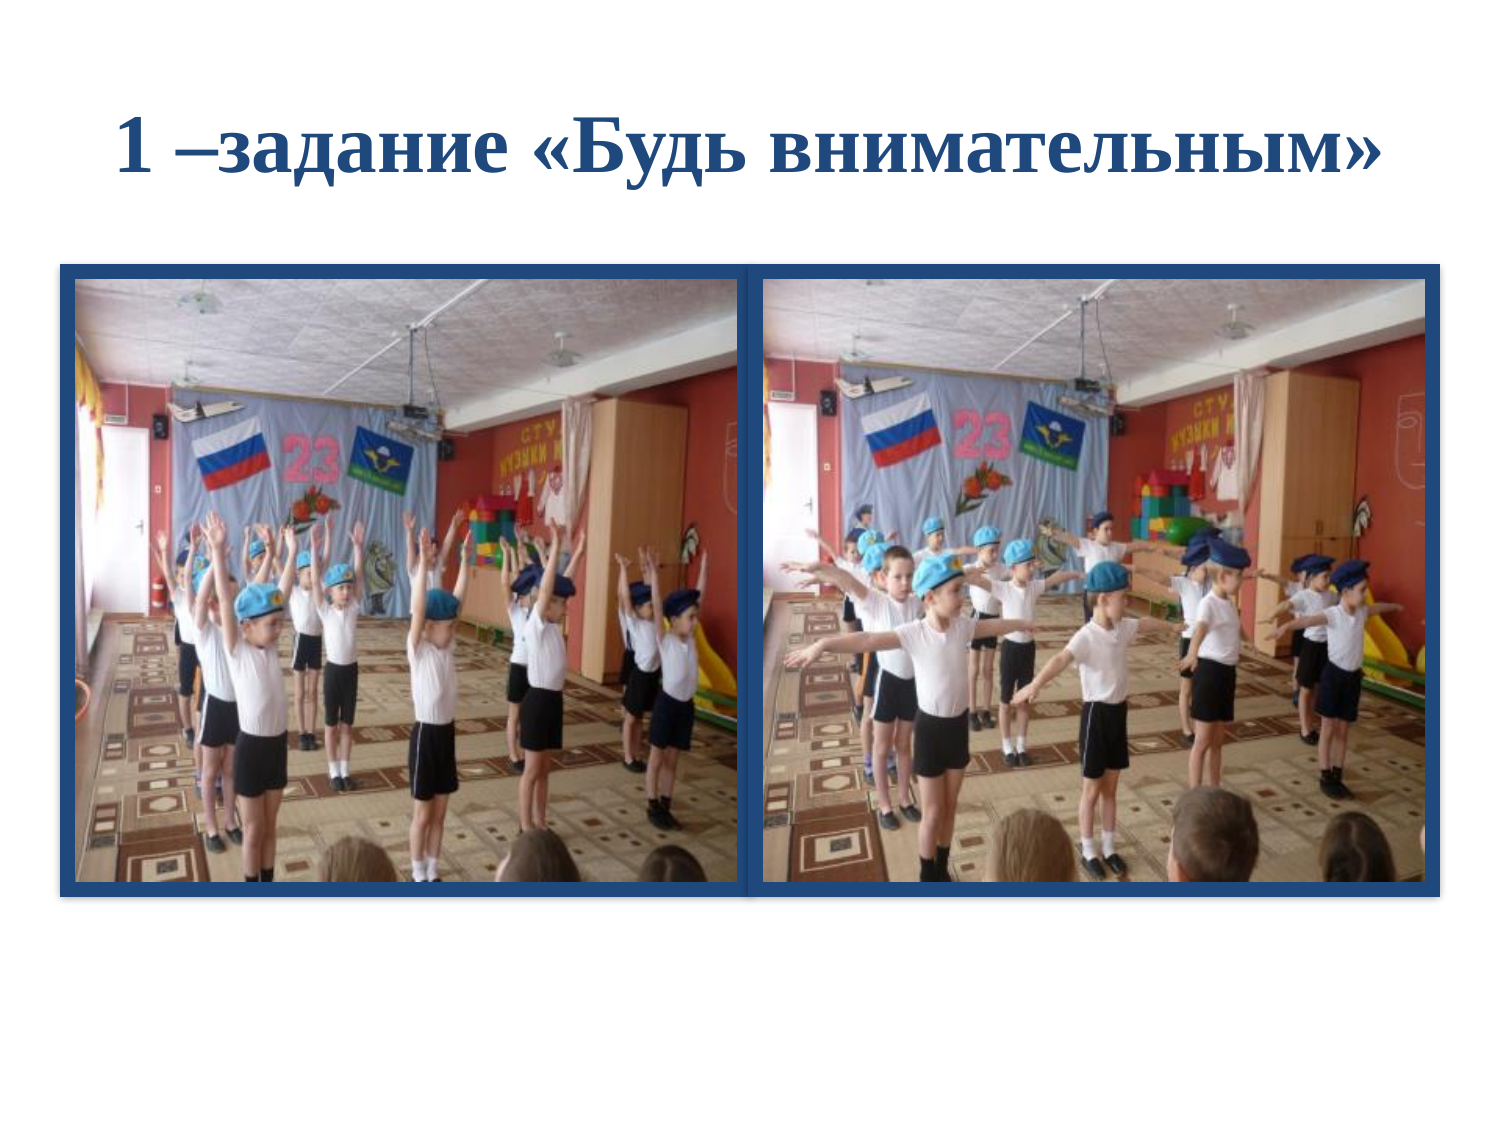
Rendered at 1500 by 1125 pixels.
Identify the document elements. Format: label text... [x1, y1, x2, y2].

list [74, 278, 738, 883]
title 1 –задание «Будь внимательным» [75, 45, 1425, 233]
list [762, 278, 1426, 883]
